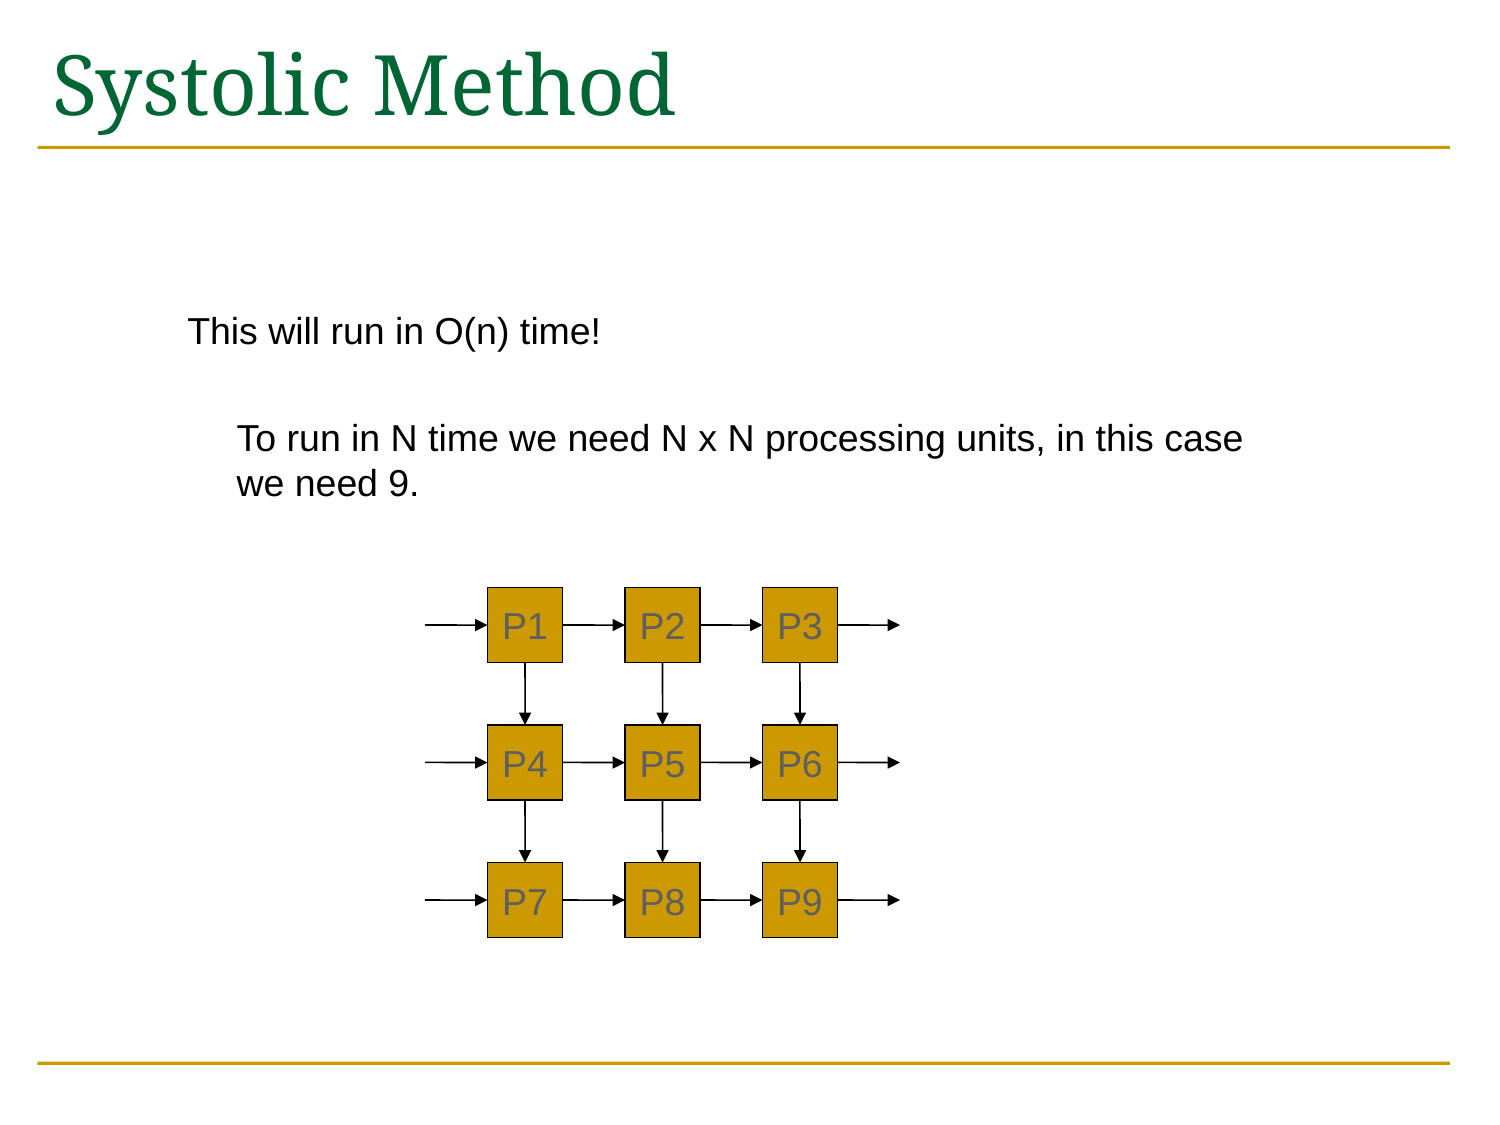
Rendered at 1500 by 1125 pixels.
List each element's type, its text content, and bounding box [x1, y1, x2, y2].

text_box [837, 756, 901, 769]
text_box [424, 756, 488, 769]
text_box P1 [487, 587, 563, 663]
text_box [837, 893, 901, 907]
text_box [424, 618, 488, 632]
text_box [562, 893, 625, 907]
text_box [562, 756, 625, 769]
text_box P4 [487, 724, 563, 800]
text_box [837, 618, 901, 632]
text_box P3 [762, 587, 838, 663]
text_box [699, 756, 763, 769]
text_box [793, 799, 807, 863]
title Systolic Method [37, 24, 1451, 201]
text_box [518, 662, 532, 725]
text_box [699, 893, 763, 907]
text_box [656, 662, 669, 725]
text_box [562, 618, 625, 632]
text_box To run in N time we need N x N processing units, in this case we need 9. [221, 406, 1259, 512]
text_box P2 [624, 587, 700, 663]
text_box [699, 618, 763, 632]
text_box [424, 893, 488, 907]
text_box P7 [487, 862, 563, 938]
text_box P6 [762, 724, 838, 800]
text_box P8 [624, 862, 700, 938]
text_box [793, 662, 807, 725]
text_box P9 [762, 862, 838, 938]
text_box This will run in O(n) time! [172, 299, 617, 360]
text_box [656, 799, 669, 863]
text_box P5 [624, 724, 700, 800]
text_box [518, 799, 532, 863]
